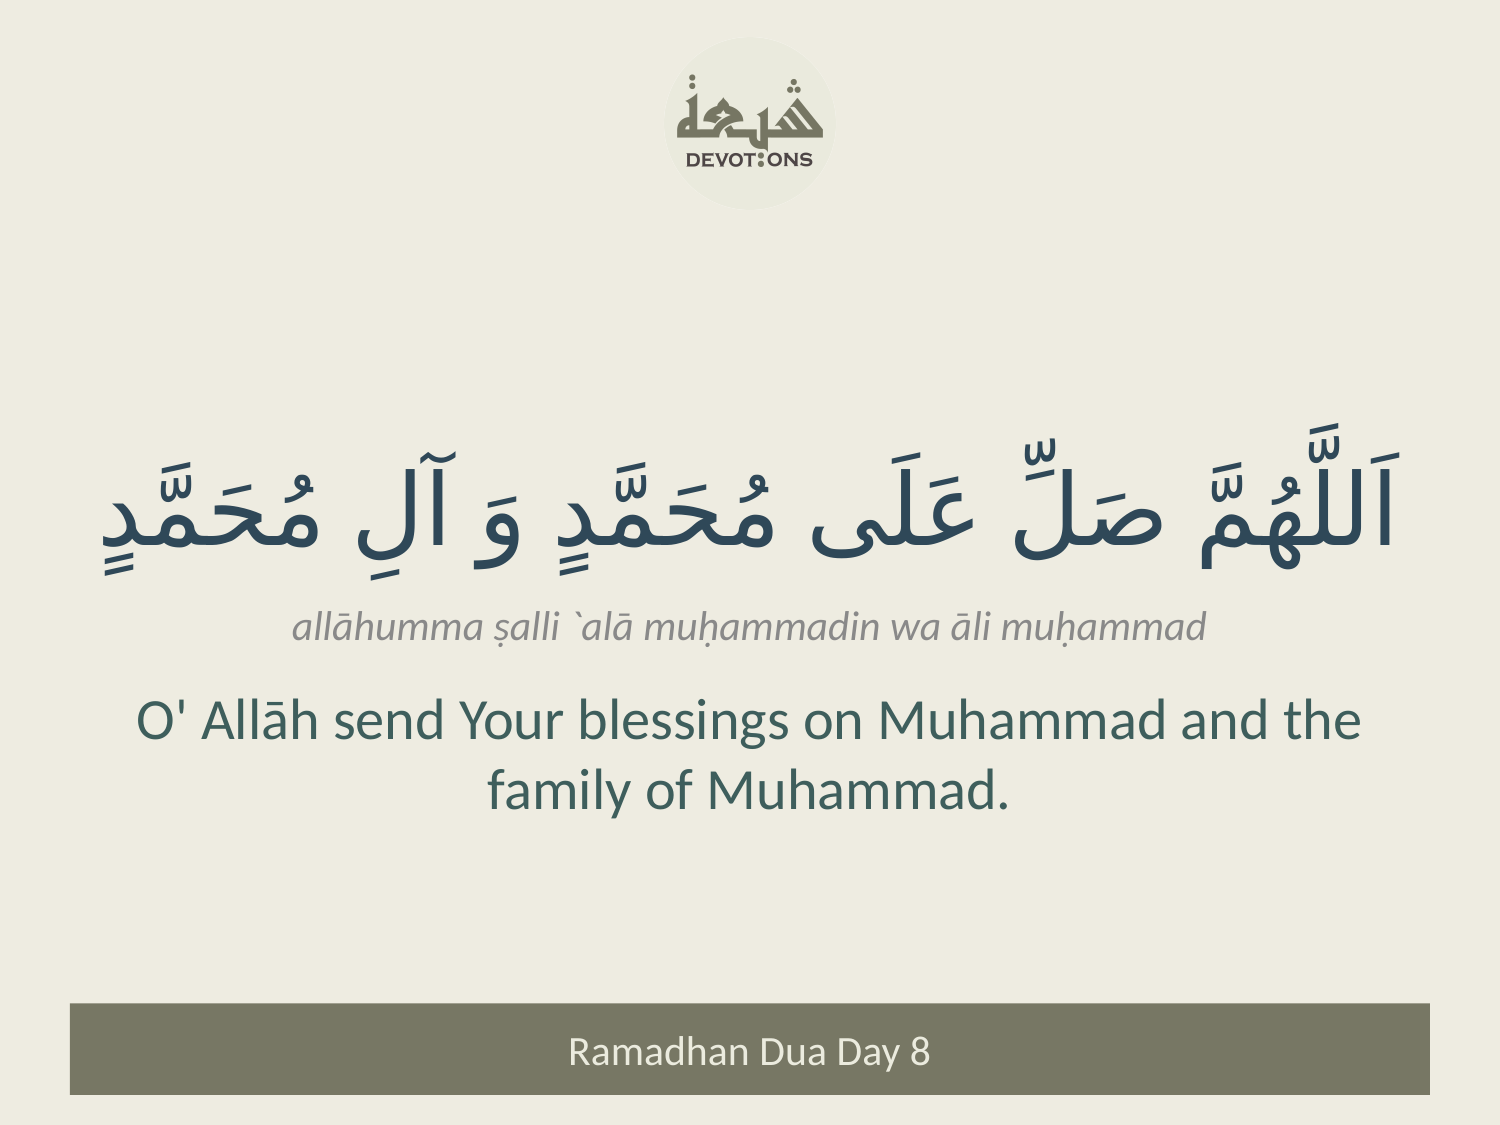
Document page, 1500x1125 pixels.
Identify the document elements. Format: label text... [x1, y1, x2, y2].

list Ramadhan Dua Day 8 [69, 1003, 1430, 1095]
picture [656, 29, 844, 203]
list اَللَّهُمَّ صَلِّ عَلَى مُحَمَّدٍ وَ آلِ مُحَمَّدٍ allāhumma ṣalli `alā muḥammadin wa āli muḥammad O' Allāh send Your blessings on Muhammad and the family of Muhammad. [69, 203, 1430, 1003]
